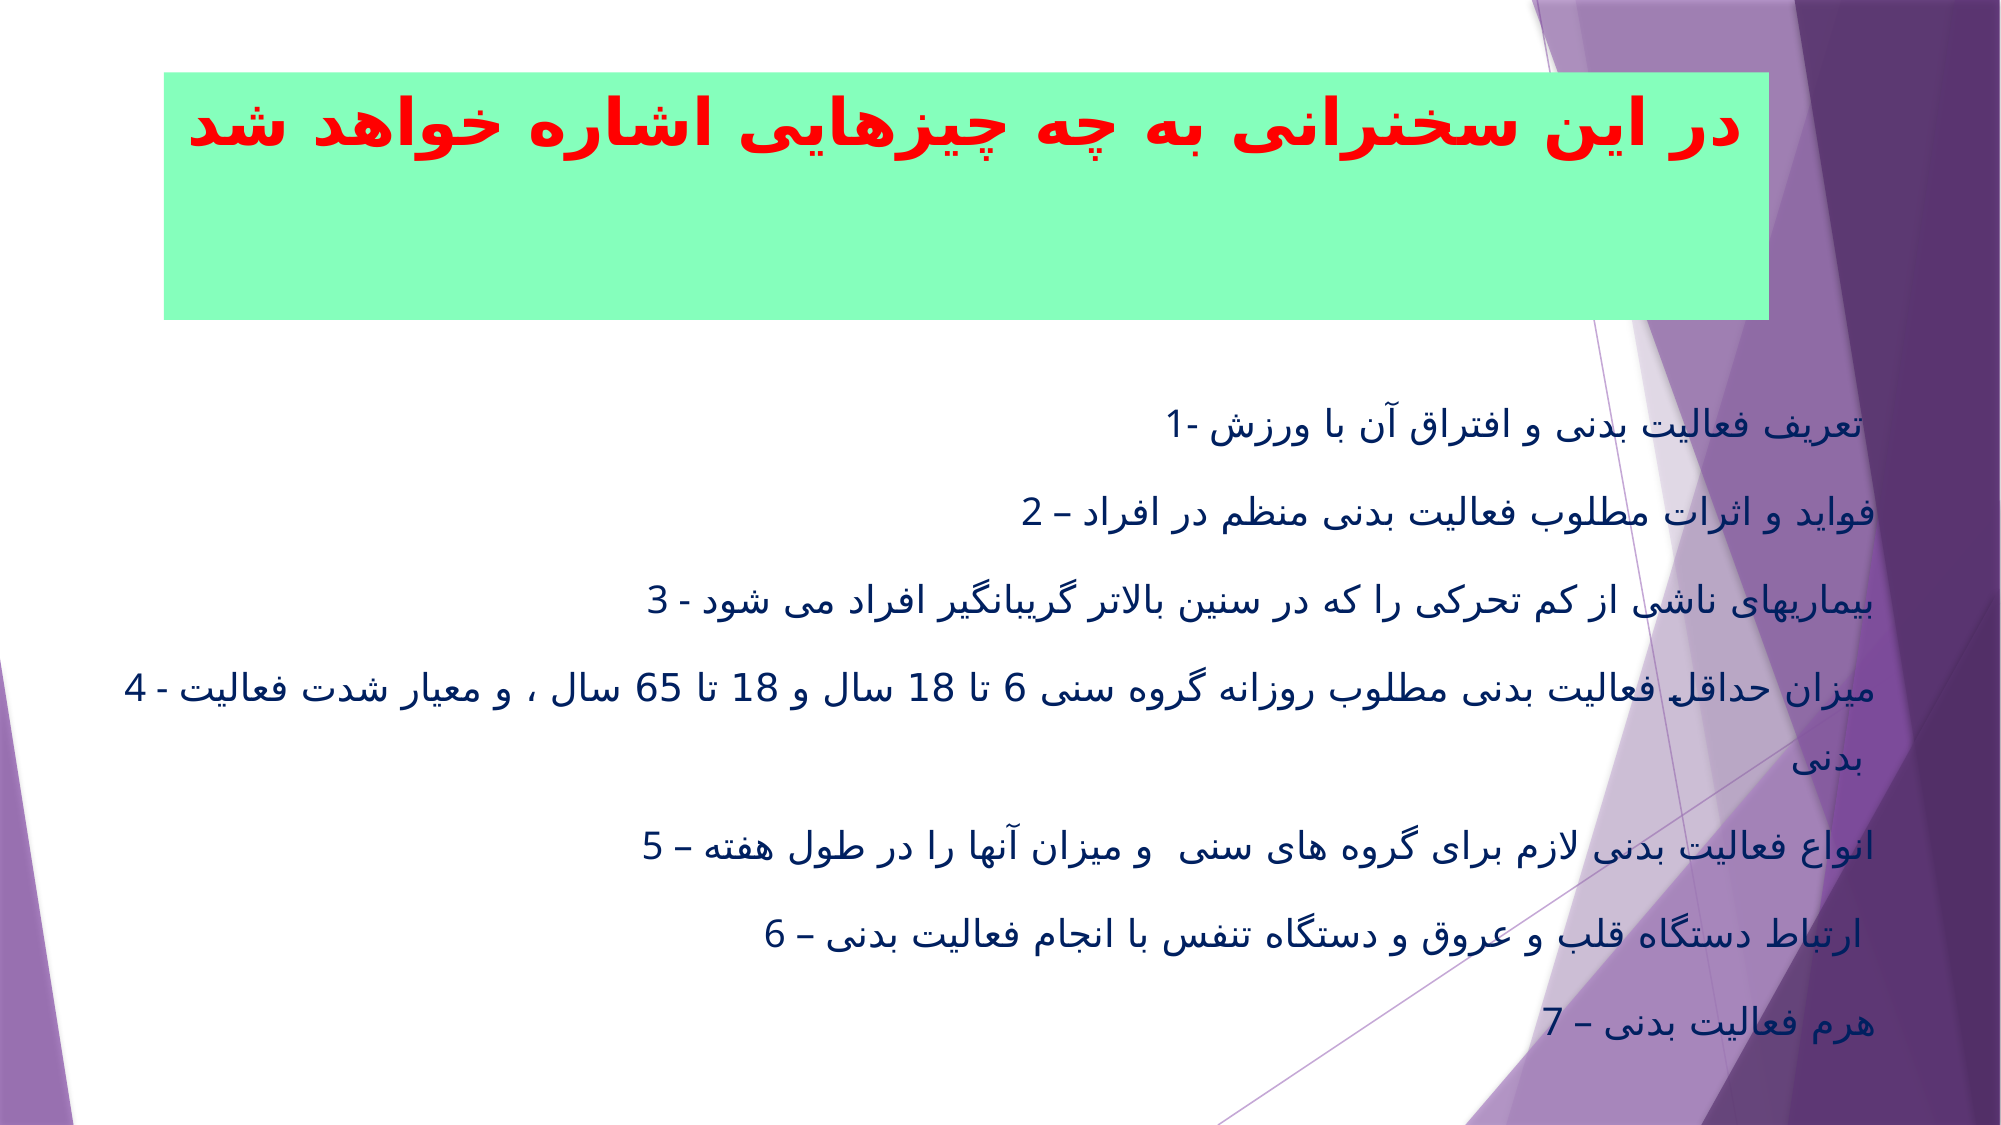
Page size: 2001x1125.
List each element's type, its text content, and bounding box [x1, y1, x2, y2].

list 1- تعریف فعالیت بدنی و افتراق آن با ورزش 2 – فواید و اثرات مطلوب فعالیت بدنی منظم در افراد 3 - بیماریهای ناشی از کم تحرکی را که در سنین بالاتر گریبانگیر افراد می شود 4 - میزان حداقل فعالیت بدنی مطلوب روزانه گروه سنی 6 تا 18 سال و 18 تا 65 سال ، و معیار شدت فعالیت بدنی 5 – انواع فعالیت بدنی لازم برای گروه های سنی و میزان آنها را در طول هفته 6 – ارتباط دستگاه قلب و عروق و دستگاه تنفس با انجام فعالیت بدنی 7 – هرم فعالیت بدنی [41, 368, 1892, 1056]
title در این سخنرانی به چه چیزهایی اشاره خواهد شد [163, 72, 1769, 320]
